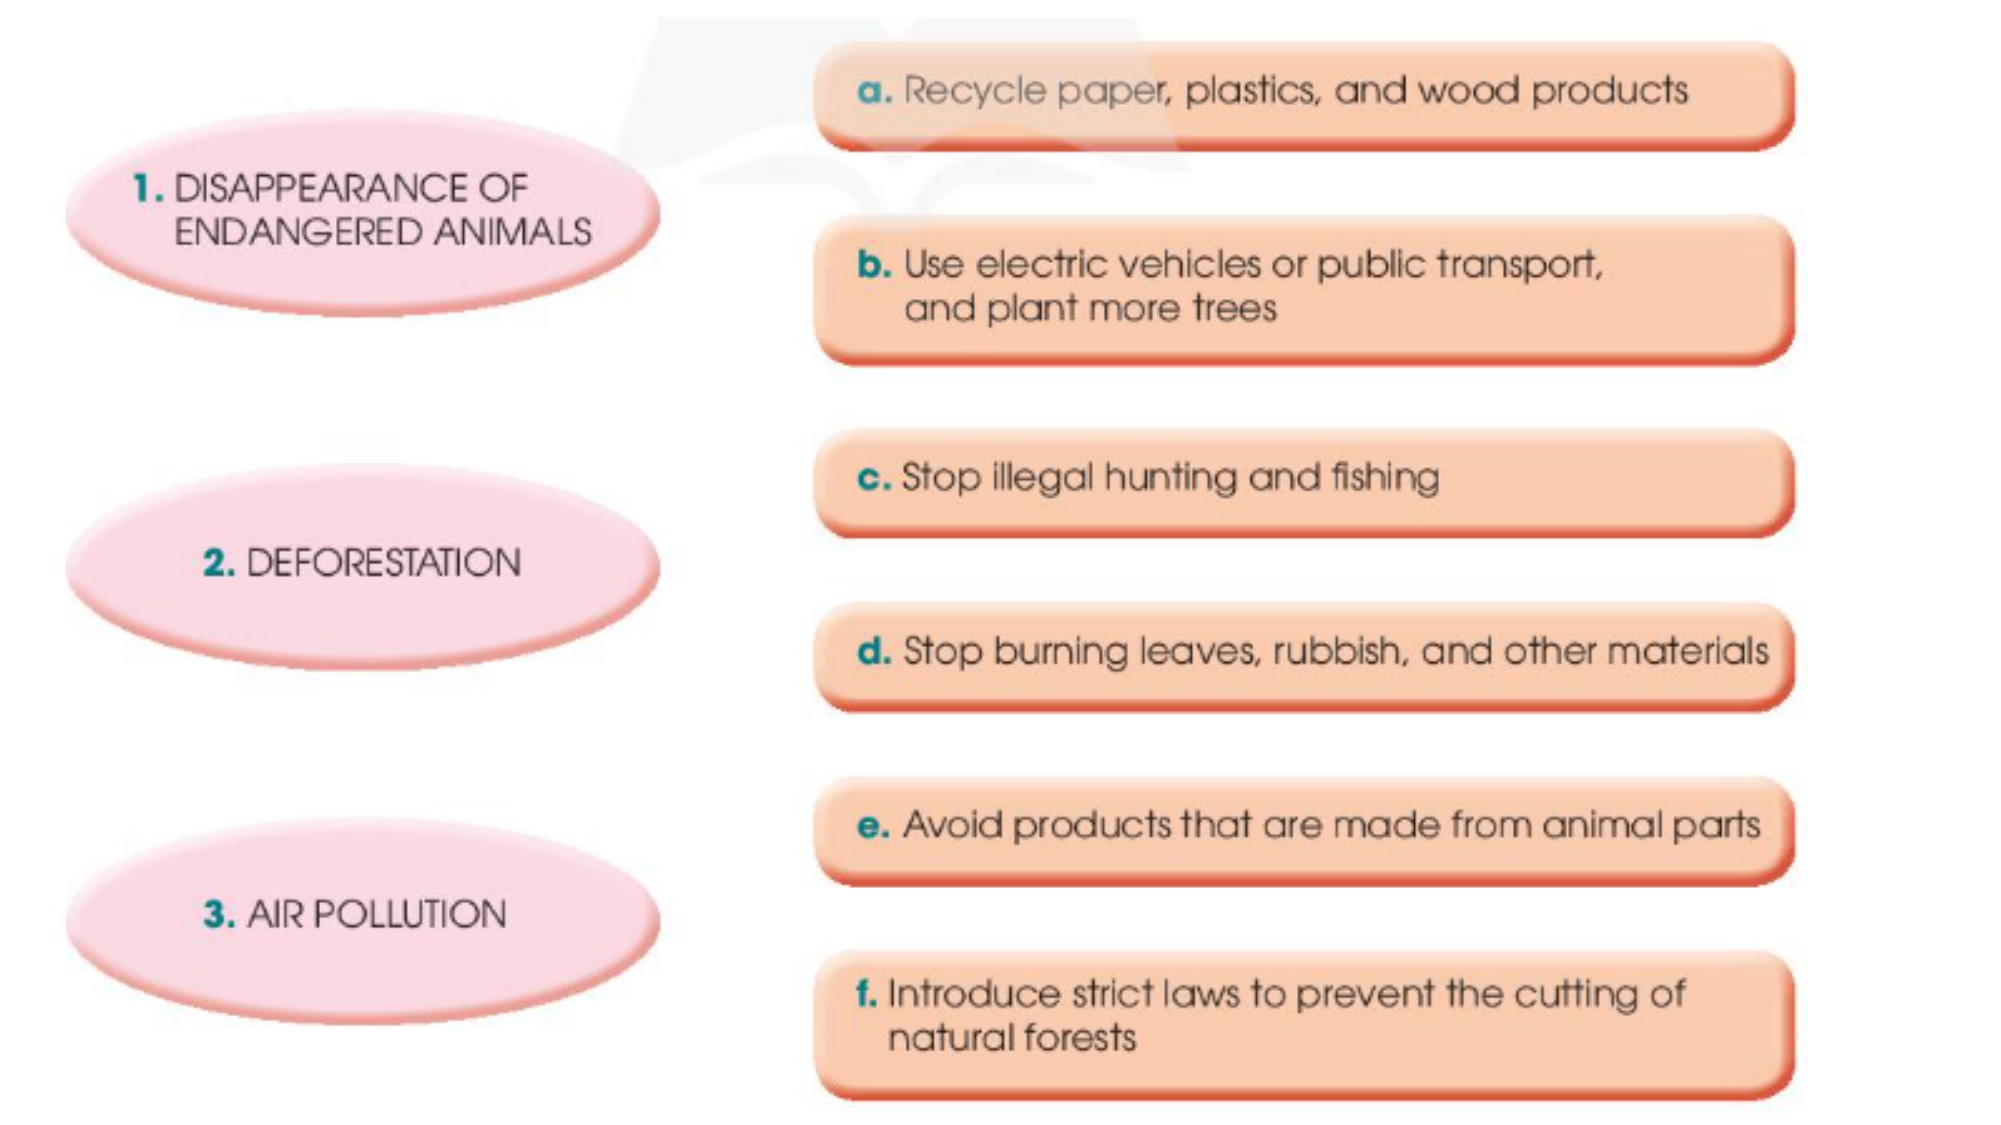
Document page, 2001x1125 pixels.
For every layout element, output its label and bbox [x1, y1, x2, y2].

picture [54, 17, 1808, 1114]
